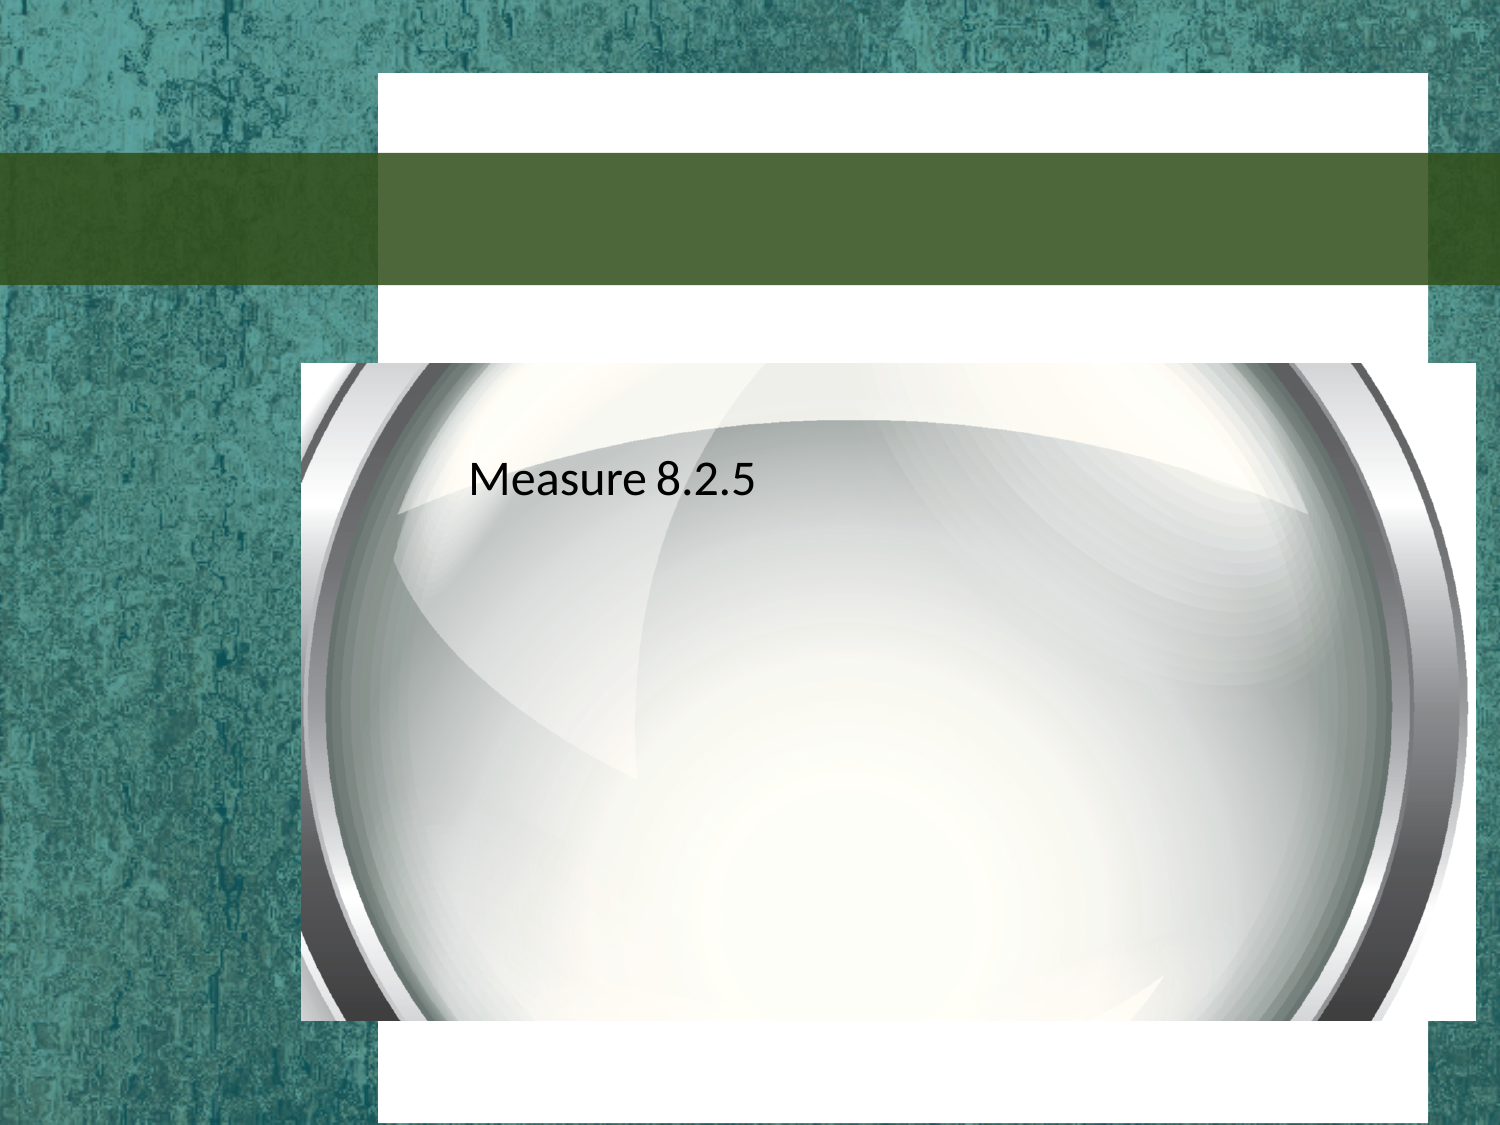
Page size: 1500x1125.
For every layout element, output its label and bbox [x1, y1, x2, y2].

picture [0, 286, 1500, 1125]
picture [0, 0, 1500, 152]
